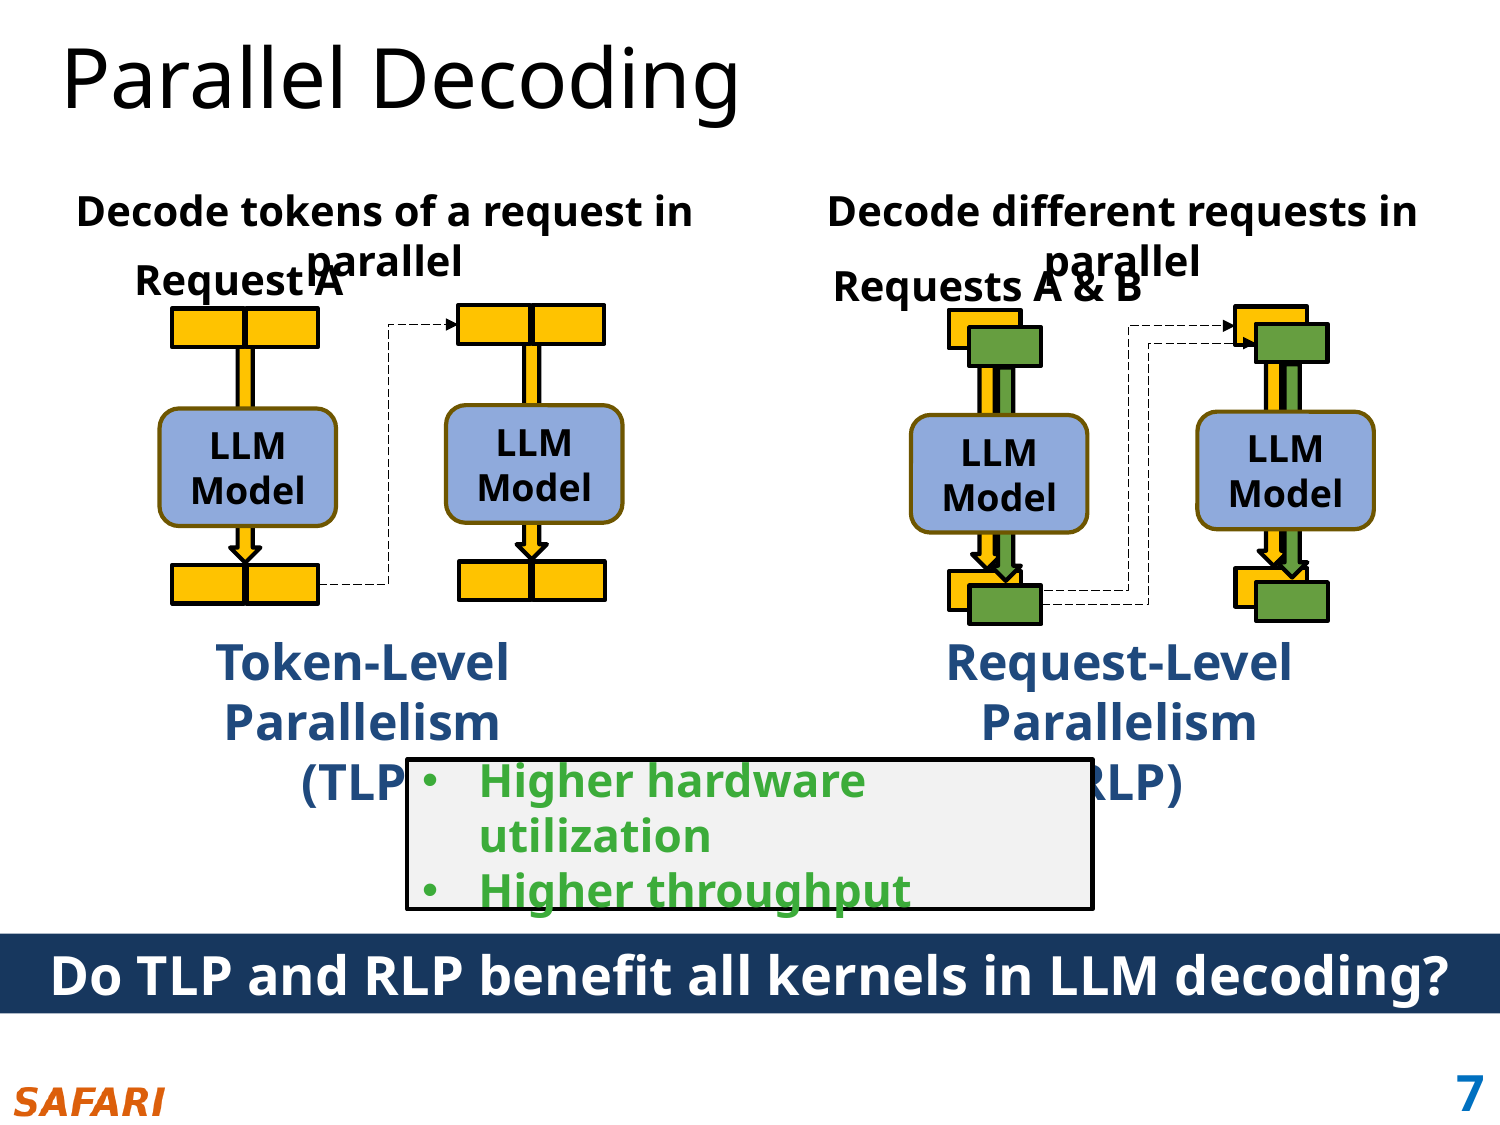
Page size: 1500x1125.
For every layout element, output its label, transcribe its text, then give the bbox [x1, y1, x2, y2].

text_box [458, 304, 605, 345]
text_box Request A [114, 246, 363, 312]
text_box LLM Model [157, 406, 312, 529]
text_box [522, 352, 542, 403]
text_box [317, 324, 459, 585]
text_box LLM Model [463, 403, 625, 525]
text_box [171, 564, 319, 604]
text_box [514, 525, 549, 559]
text_box [235, 356, 255, 406]
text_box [910, 306, 1375, 625]
picture [12, 1079, 171, 1125]
text_box Do TLP and RLP benefit all kernels in LLM decoding? [0, 933, 1500, 1014]
text_box Token-Level Parallelism (TLP) [85, 623, 641, 818]
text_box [171, 308, 319, 348]
text_box [228, 529, 263, 563]
text_box Decode tokens of a request in parallel [0, 177, 744, 292]
text_box Higher hardware utilization Higher throughput [405, 757, 1095, 911]
text_box Requests A & B [811, 252, 1164, 318]
title Parallel Decoding [0, 0, 1500, 150]
text_box Request-Level Parallelism (RLP) [811, 623, 1428, 818]
text_box Decode different requests in parallel [744, 177, 1500, 292]
slide_number 7 [1200, 1065, 1500, 1125]
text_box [458, 561, 605, 601]
